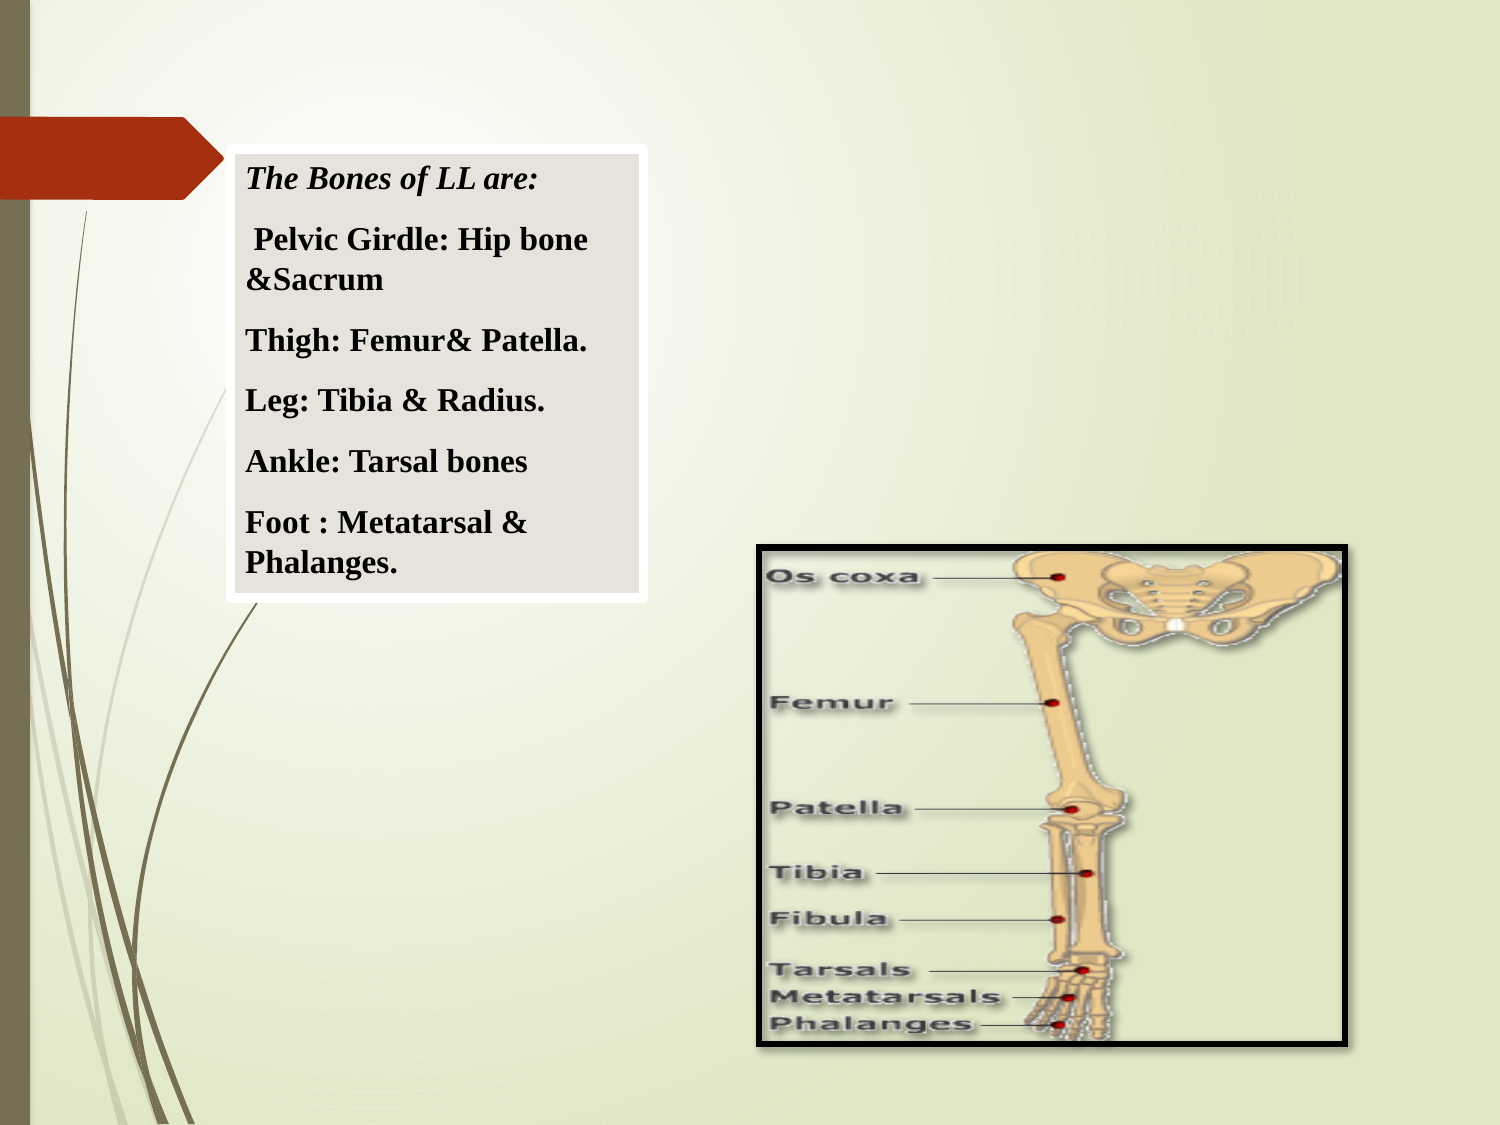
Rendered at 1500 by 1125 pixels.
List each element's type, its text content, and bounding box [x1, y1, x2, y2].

list The Bones of LL are: Pelvic Girdle: Hip bone &Sacrum Thigh: Femur& Patella. Leg: Tibia & Radius. Ankle: Tarsal bones Foot : Metatarsal & Phalanges. [230, 149, 644, 598]
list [761, 550, 1343, 1041]
